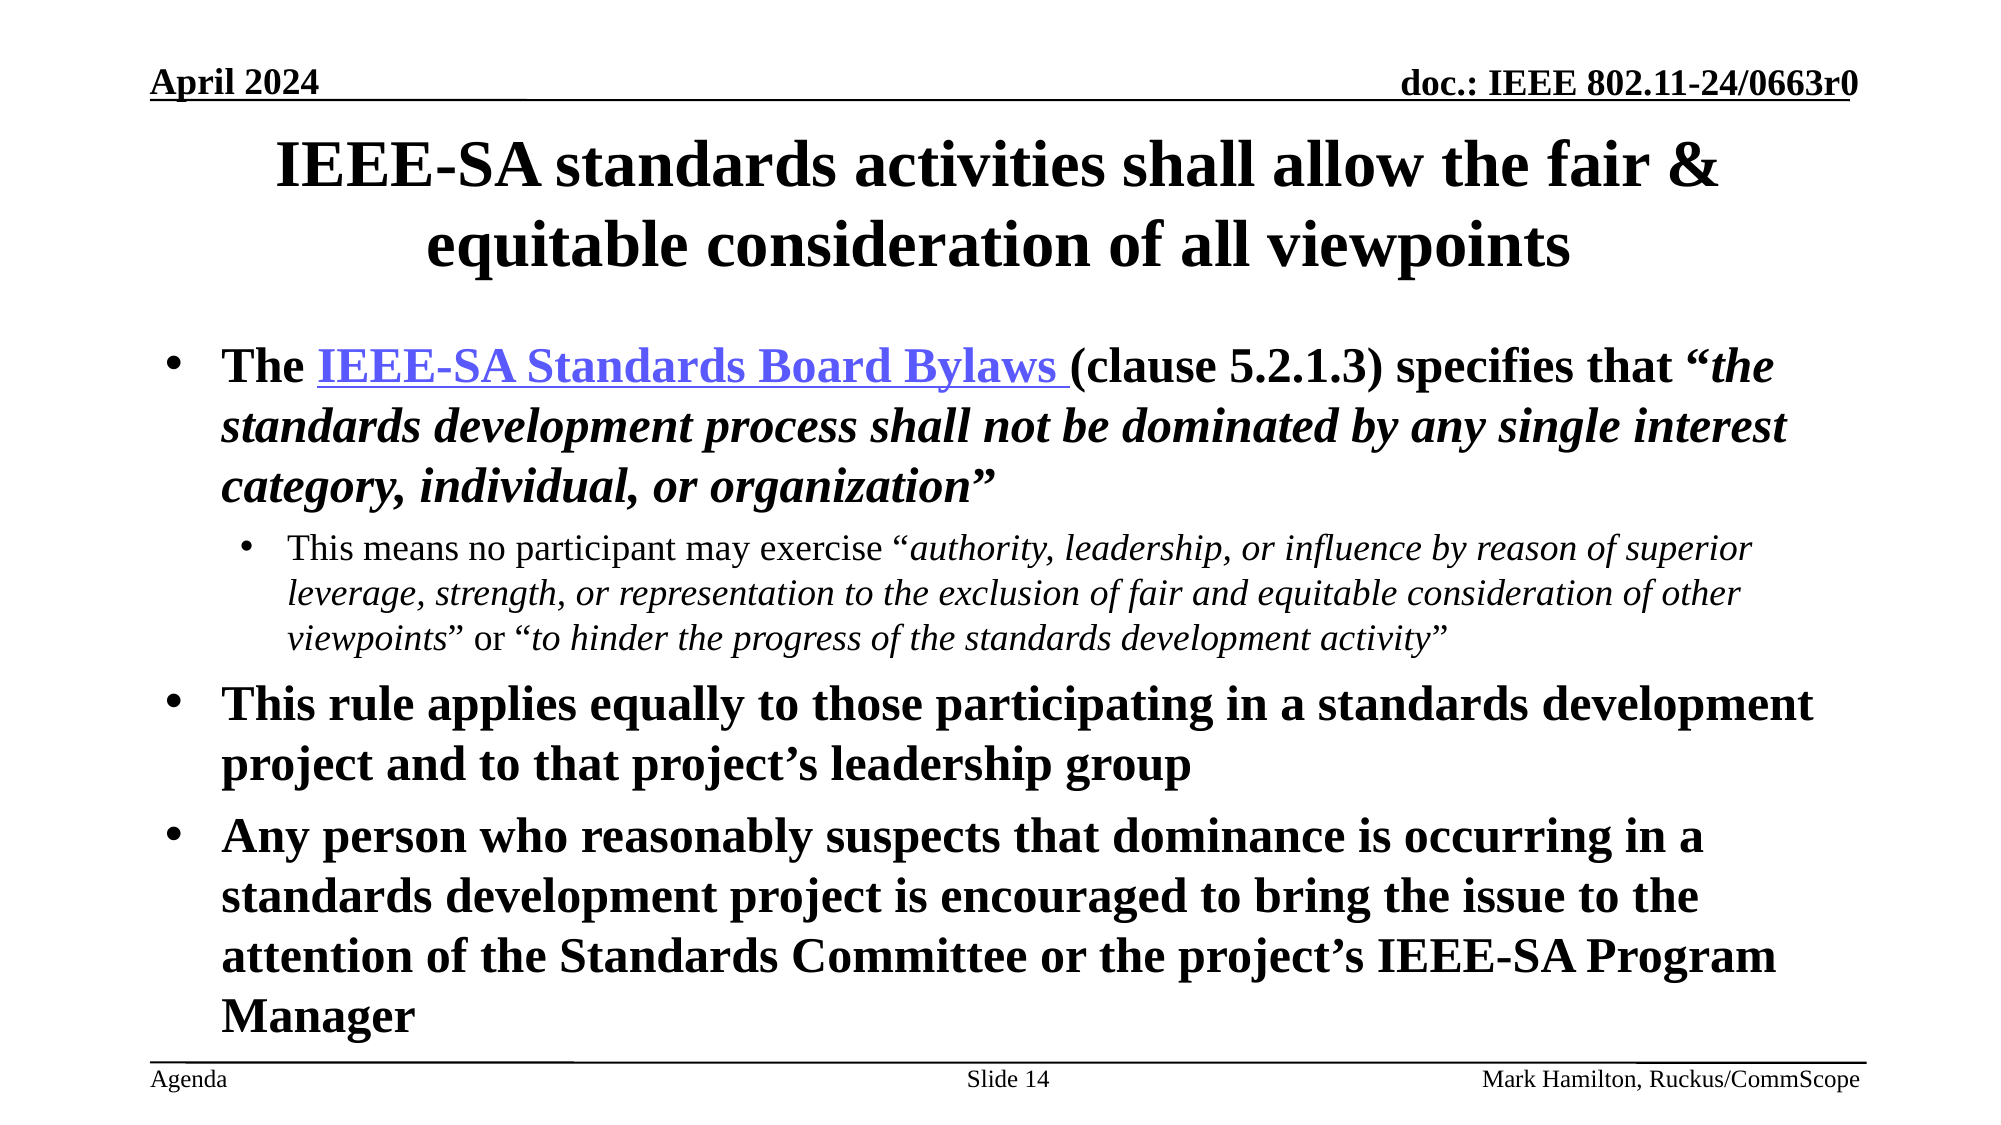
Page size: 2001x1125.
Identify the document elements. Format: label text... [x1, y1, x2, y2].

title IEEE-SA standards activities shall allow the fair & equitable consideration of all viewpoints [149, 112, 1850, 288]
slide_number Slide 14 [950, 1061, 1067, 1123]
list The IEEE-SA Standards Board Bylaws (clause 5.2.1.3) specifies that “the standards development process shall not be dominated by any single interest category, individual, or organization” This means no participant may exercise “authority, leadership, or influence by reason of superior leverage, strength, or representation to the exclusion of fair and equitable consideration of other viewpoints” or “to hinder the progress of the standards development activity” This rule applies equally to those participating in a standards development project and to that project’s leadership group Any person who reasonably suspects that dominance is occurring in a standards development project is encouraged to bring the issue to the attention of the Standards Committee or the project’s IEEE-SA Program Manager [149, 324, 1850, 1000]
